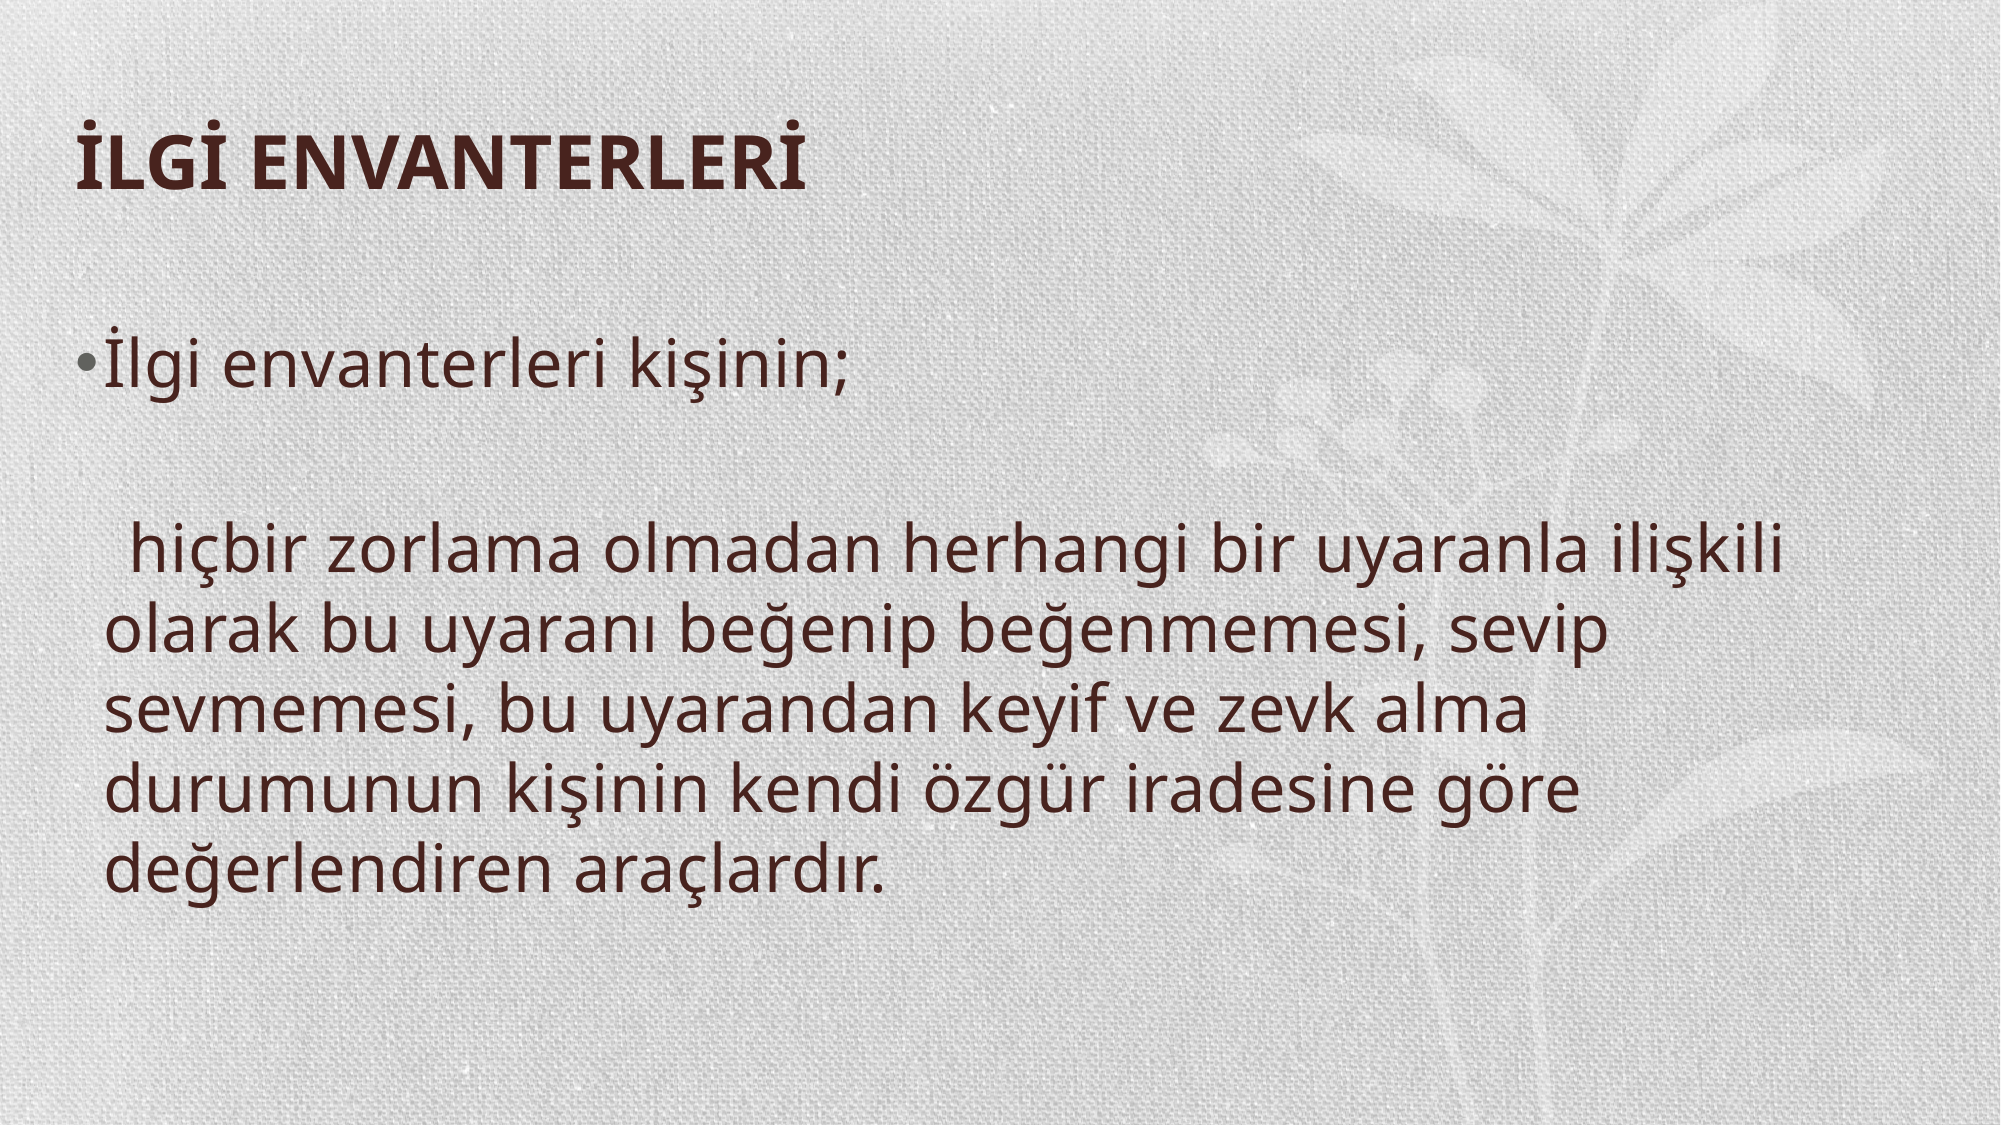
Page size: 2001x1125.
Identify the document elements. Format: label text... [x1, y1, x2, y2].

list İlgi envanterleri kişinin; hiçbir zorlama olmadan herhangi bir uyaranla ilişkili olarak bu uyaranı beğenip beğenmemesi, sevip sevmemesi, bu uyarandan keyif ve zevk alma durumunun kişinin kendi özgür iradesine göre değerlendiren araçlardır. [60, 313, 1940, 1023]
title İLGİ ENVANTERLERİ [60, 37, 1940, 213]
